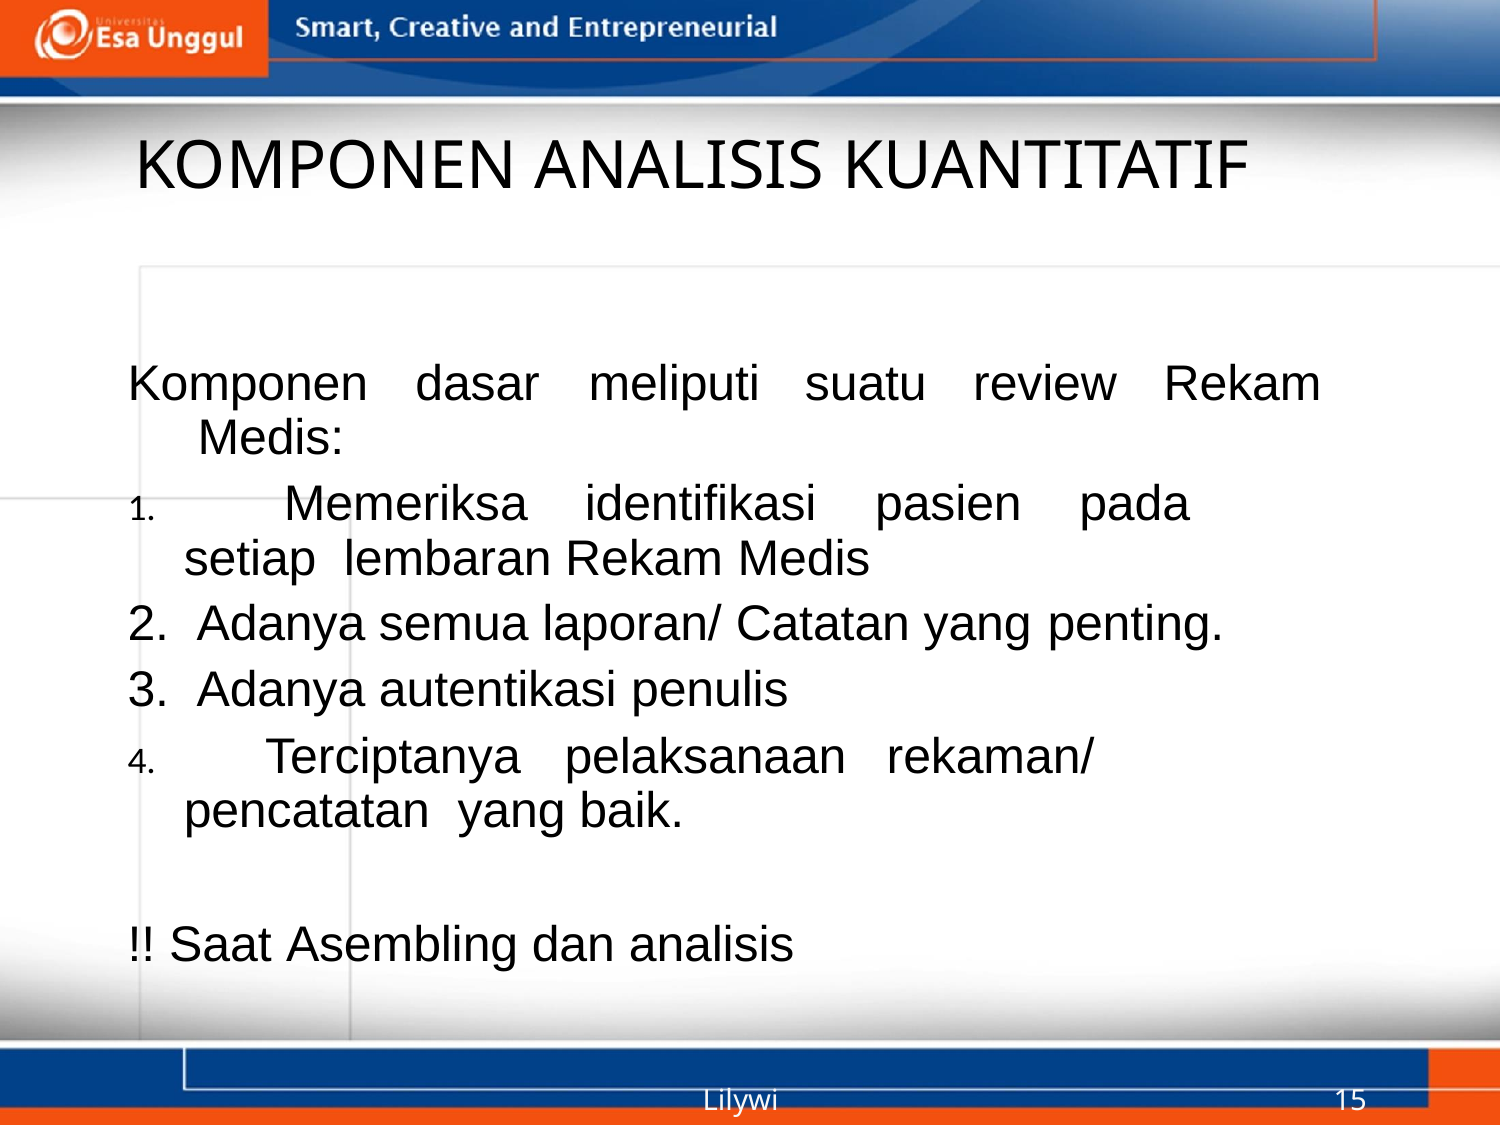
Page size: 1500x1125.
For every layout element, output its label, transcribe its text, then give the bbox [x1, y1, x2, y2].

text_box suatu [802, 348, 930, 411]
text_box review [971, 348, 1120, 411]
footer Lilywi [700, 1075, 800, 1125]
text_box Memeriksa identifikasi pasien pada setiap lembaran Rekam Medis Adanya semua laporan/ Catatan yang penting. Adanya autentikasi penulis Terciptanya pelaksanaan rekaman/ pencatatan yang baik. !! Saat Asembling dan analisis [125, 468, 1325, 972]
slide_number 15 [1329, 1075, 1377, 1125]
text_box dasar meliputi [413, 348, 762, 411]
title KOMPONEN ANALISIS KUANTITATIF [132, 120, 1481, 310]
text_box Komponen Medis: [125, 348, 372, 465]
picture [0, 0, 1500, 1125]
text_box Rekam [1161, 348, 1325, 411]
